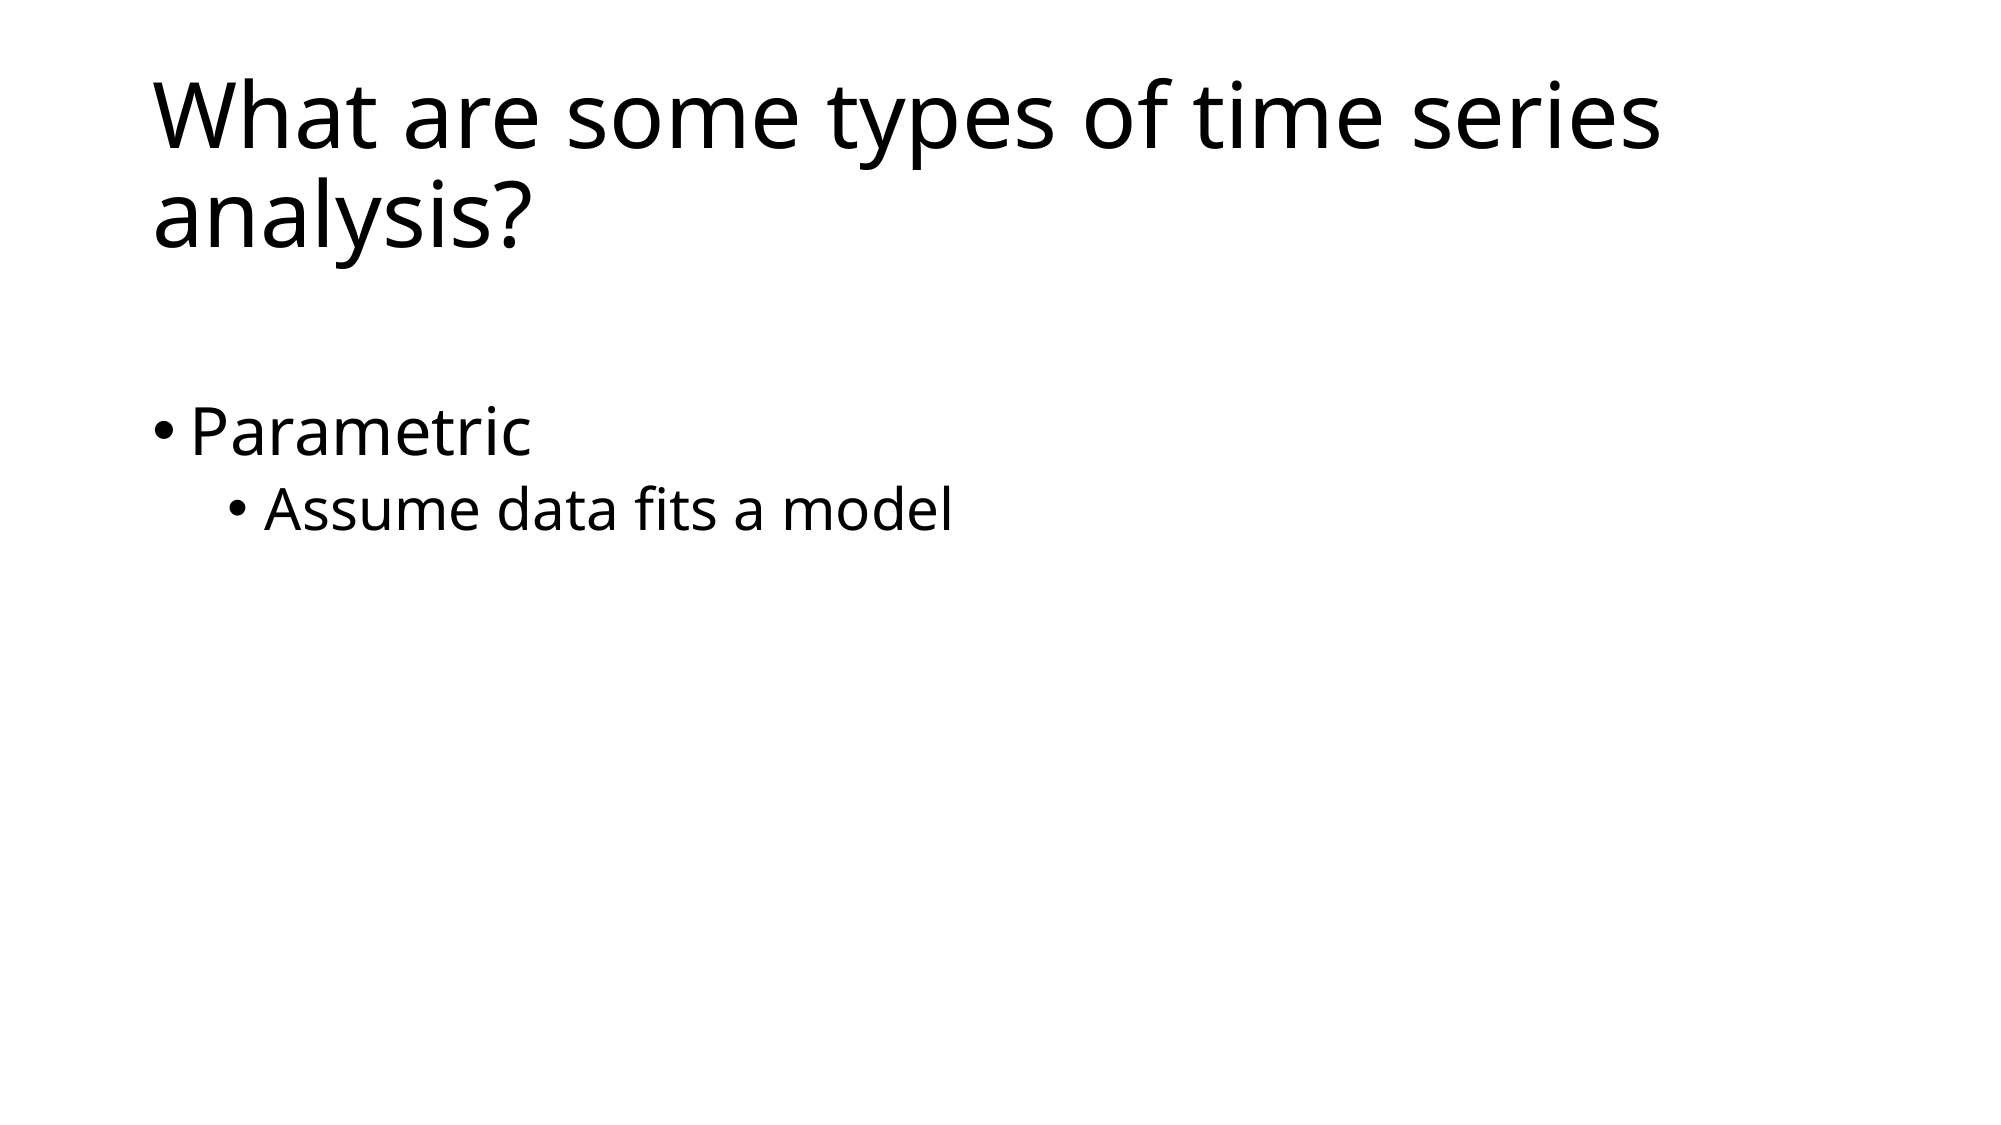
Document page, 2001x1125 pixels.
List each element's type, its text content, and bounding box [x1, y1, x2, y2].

list Parametric Assume data fits a model [137, 389, 1311, 927]
title What are some types of time series analysis? [137, 59, 2000, 278]
